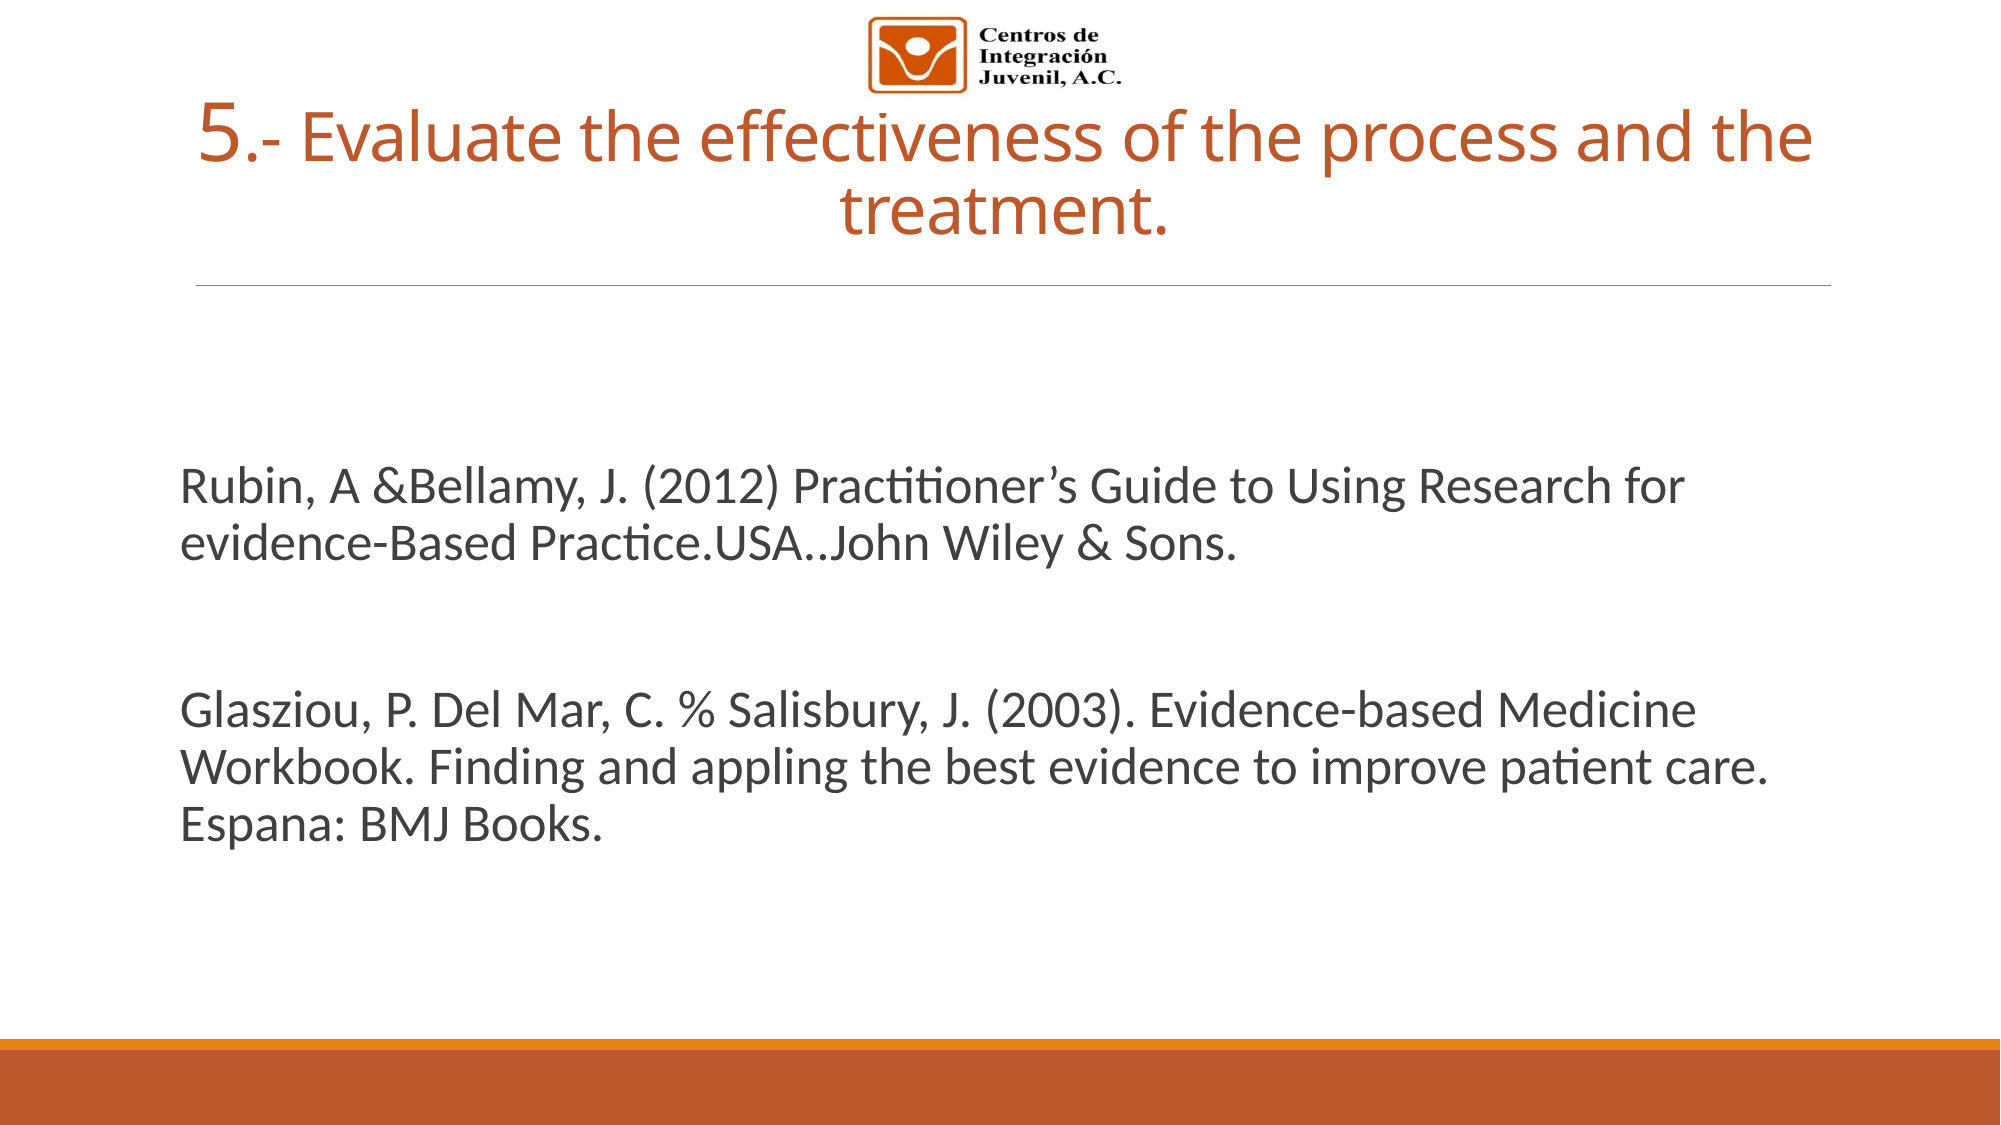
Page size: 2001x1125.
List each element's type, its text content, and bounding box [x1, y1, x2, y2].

title 5.- Evaluate the effectiveness of the process and the treatment. [51, 87, 1959, 256]
picture [863, 7, 1129, 113]
list Rubin, A &Bellamy, J. (2012) Practitioner’s Guide to Using Research for evidence-Based Practice.USA..John Wiley & Sons. Glasziou, P. Del Mar, C. % Salisbury, J. (2003). Evidence-based Medicine Workbook. Finding and appling the best evidence to improve patient care. Espana: BMJ Books. [166, 450, 1844, 865]
